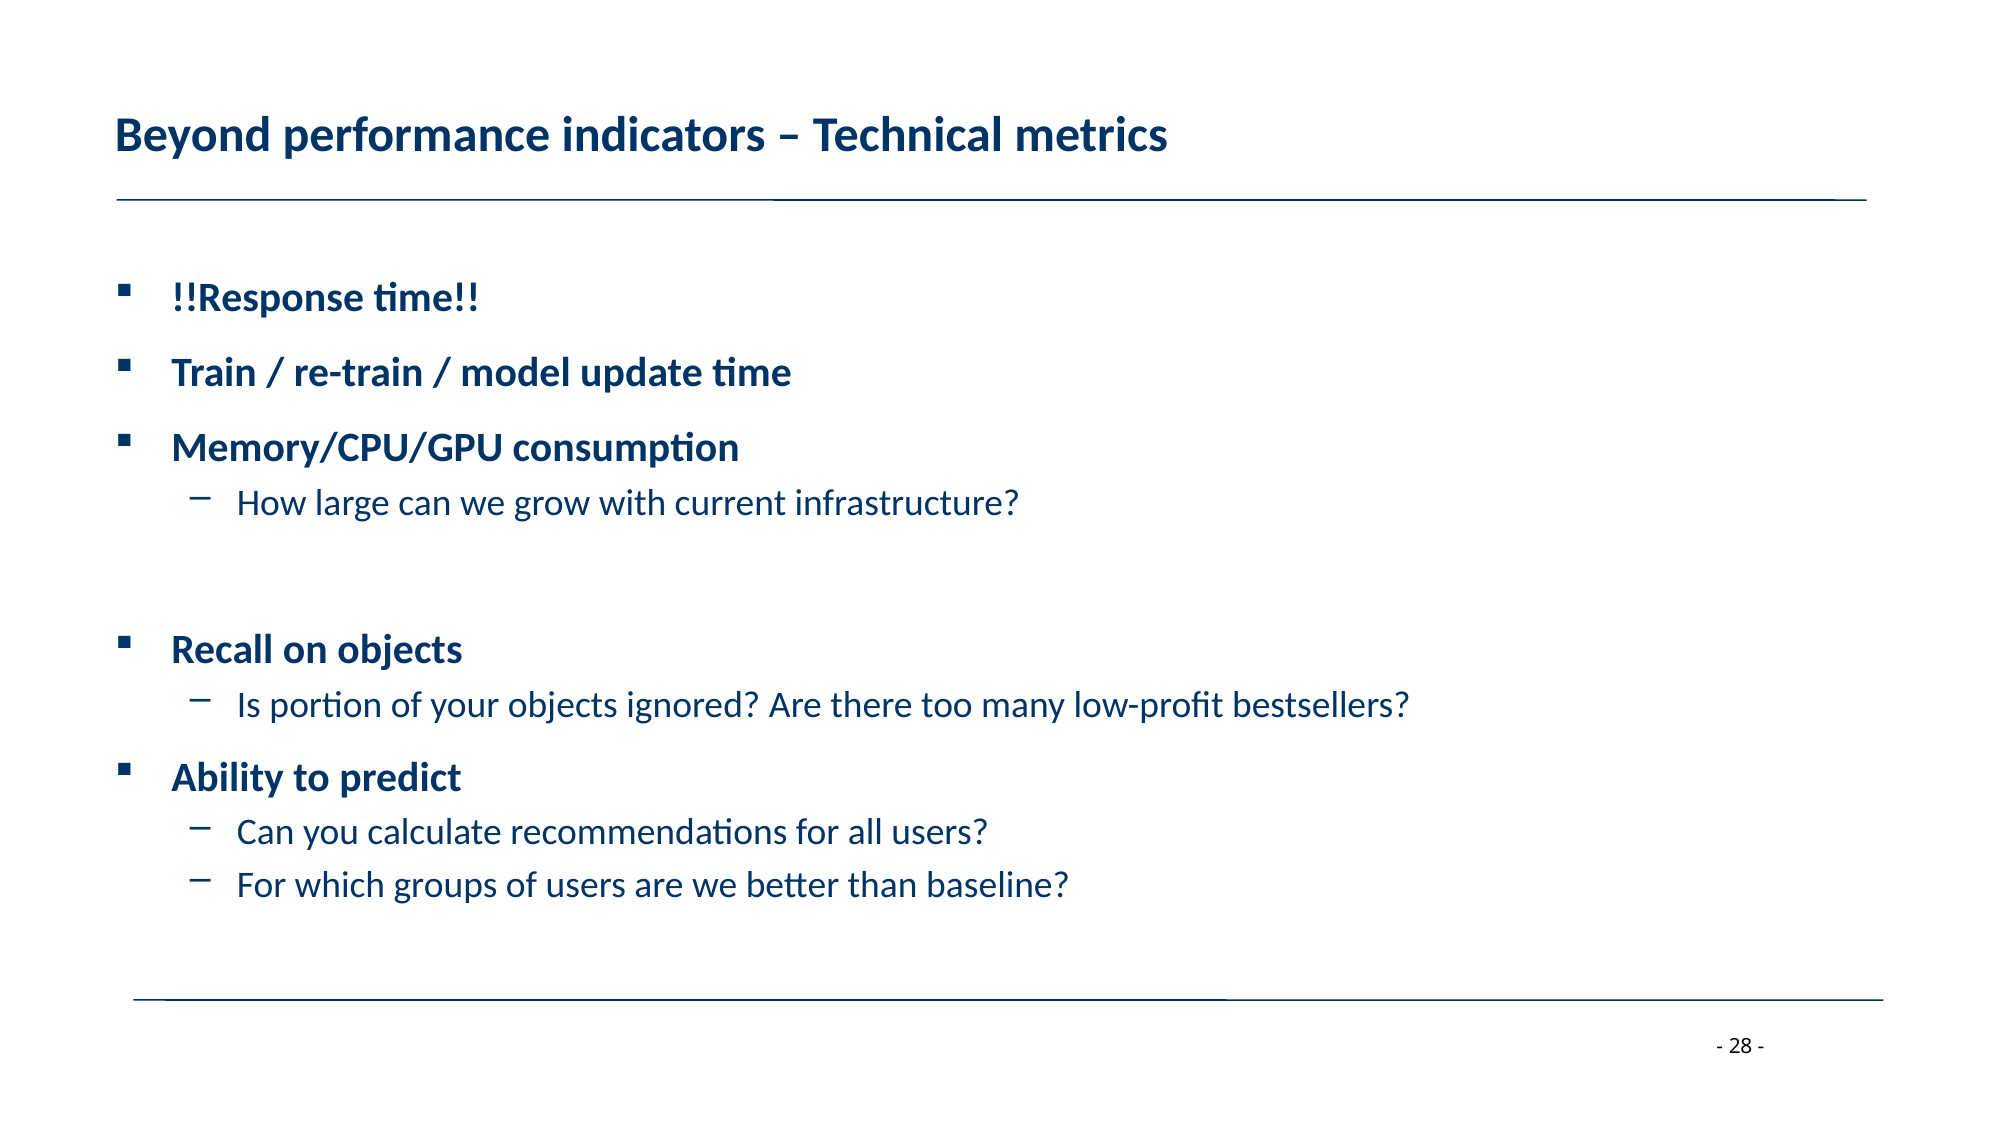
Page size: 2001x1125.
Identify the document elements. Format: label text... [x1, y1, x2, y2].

list !!Response time!! Train / re-train / model update time Memory/CPU/GPU consumption How large can we grow with current infrastructure? Recall on objects Is portion of your objects ignored? Are there too many low-profit bestsellers? Ability to predict Can you calculate recommendations for all users? For which groups of users are we better than baseline? [99, 262, 1901, 1006]
title Beyond performance indicators – Technical metrics [99, 37, 1901, 226]
